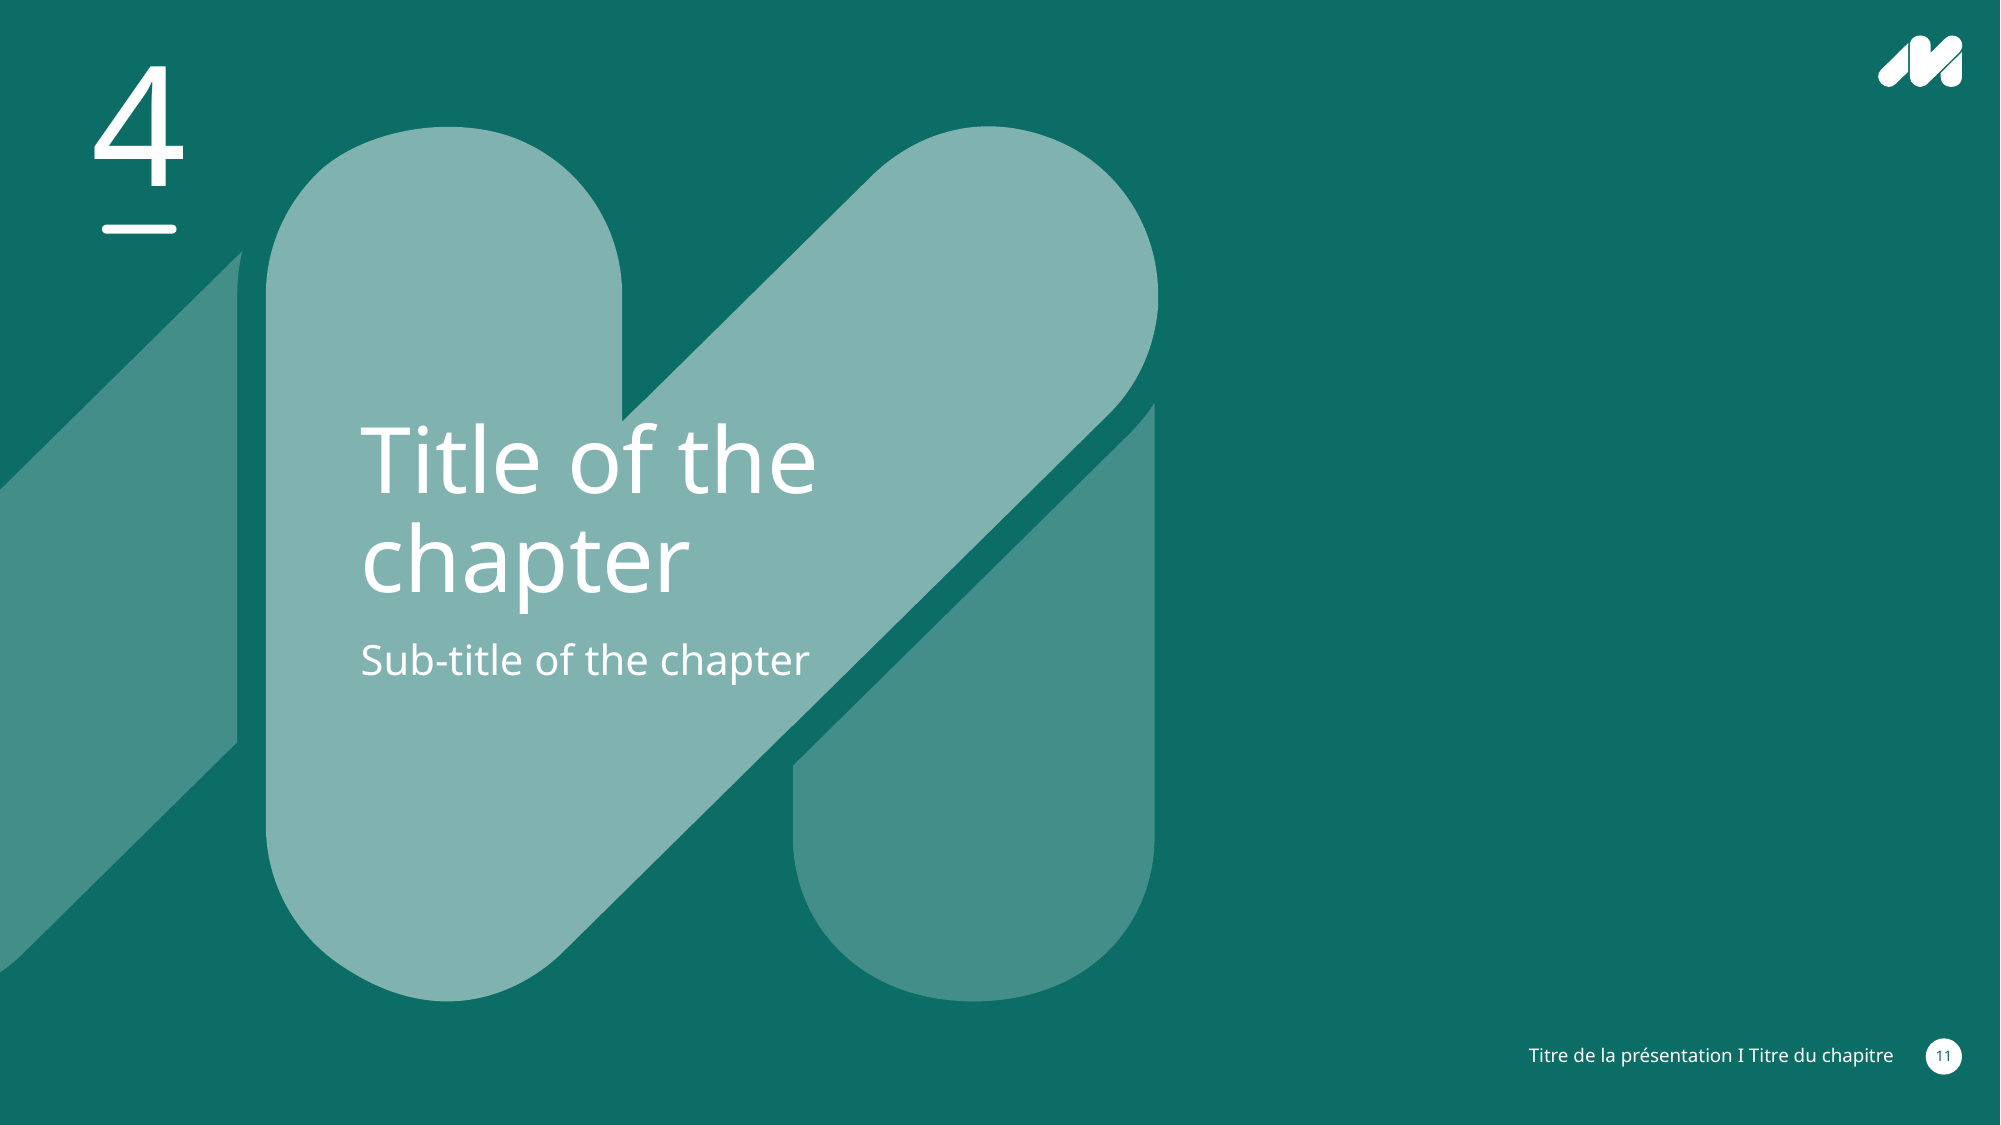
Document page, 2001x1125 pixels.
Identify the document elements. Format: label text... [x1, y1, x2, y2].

list Sub-title of the chapter [360, 639, 944, 685]
list 4 [91, 42, 217, 225]
list Title of the chapter [360, 412, 944, 613]
list Titre de la présentation I Titre du chapitre [1128, 1046, 1894, 1068]
